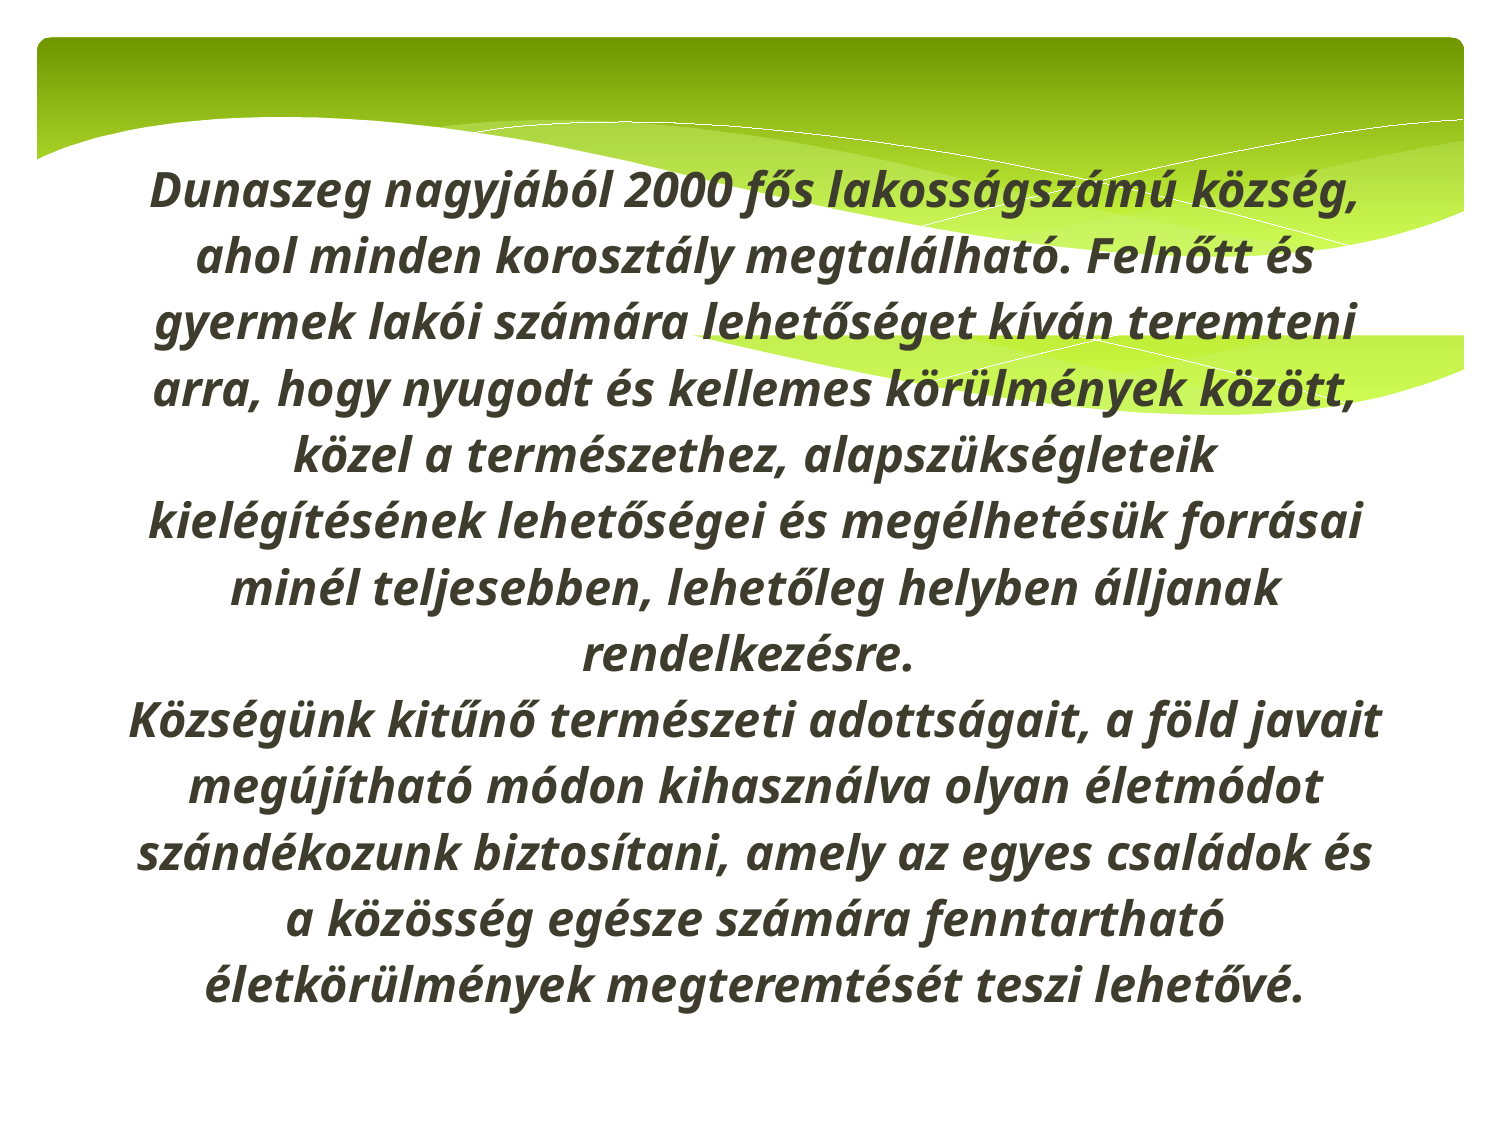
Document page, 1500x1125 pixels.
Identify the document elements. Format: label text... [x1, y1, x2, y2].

title Dunaszeg nagyjából 2000 fős lakosságszámú község, ahol minden korosztály megtalálható. Felnőtt és gyermek lakói számára lehetőséget kíván teremteni arra, hogy nyugodt és kellemes körülmények között, közel a természethez, alapszükségleteik kielégítésének lehetőségei és megélhetésük forrásai minél teljesebben, lehetőleg helyben álljanak rendelkezésre. Községünk kitűnő természeti adottságait, a föld javait megújítható módon kihasználva olyan életmódot szándékozunk biztosítani, amely az egyes családok és a közösség egésze számára fenntartható életkörülmények megteremtését teszi lehetővé. [112, 137, 1400, 1035]
